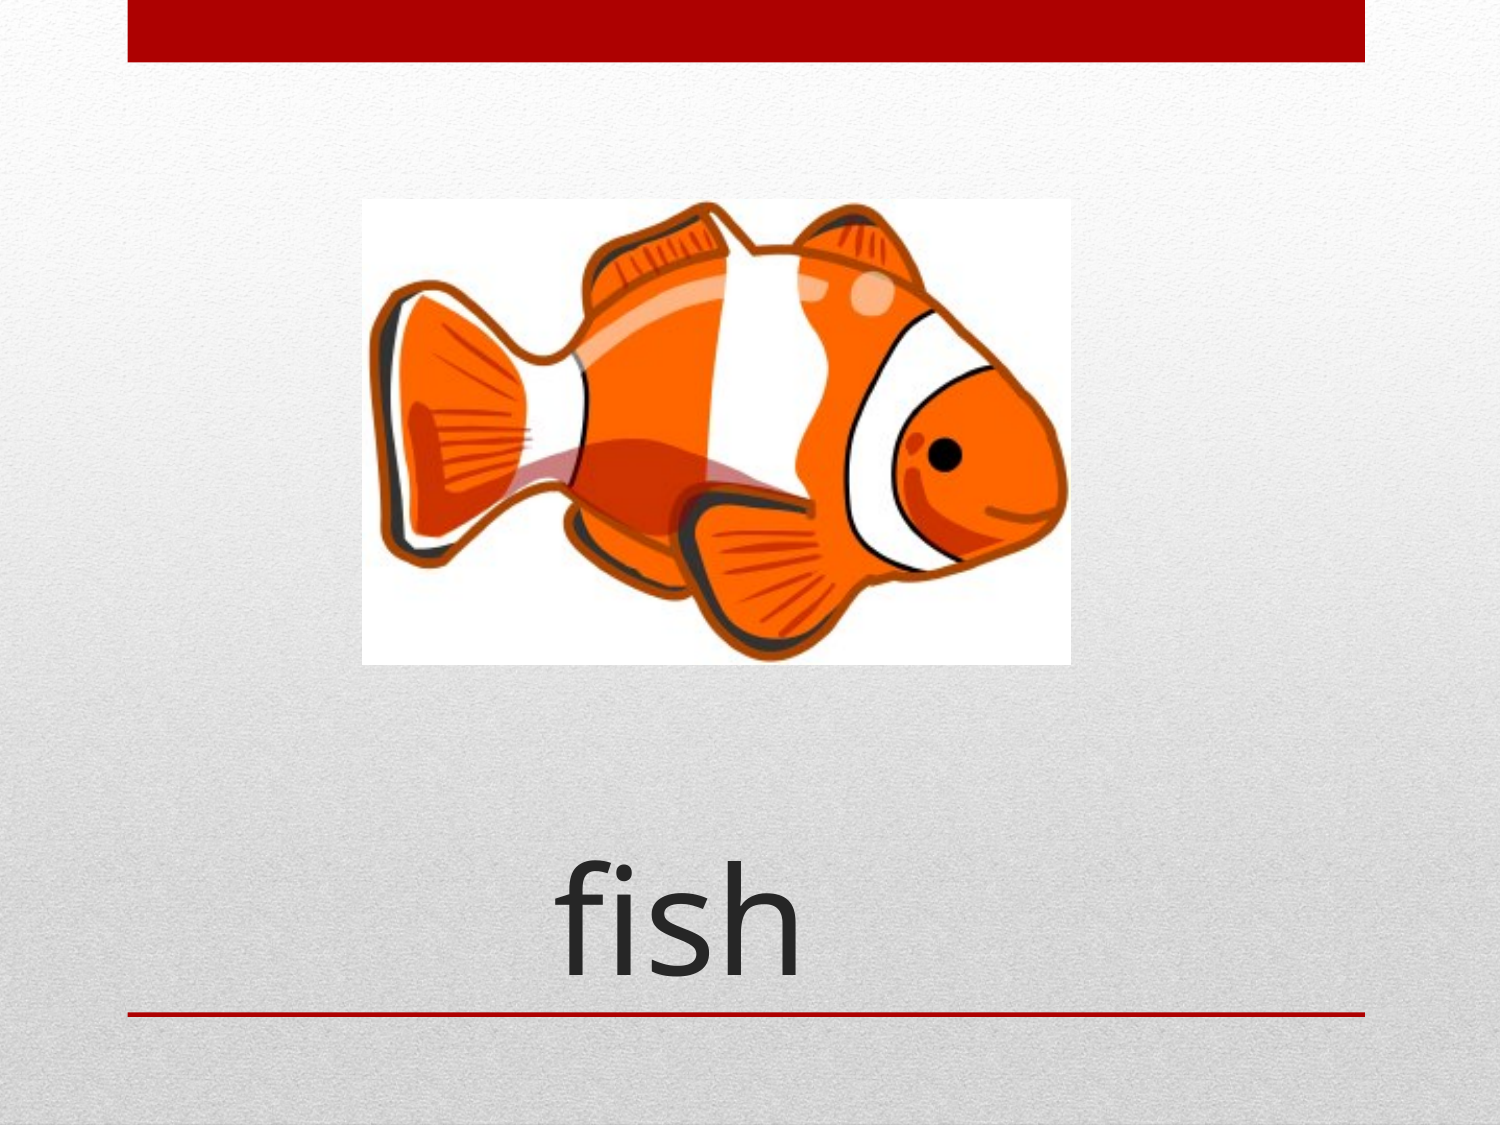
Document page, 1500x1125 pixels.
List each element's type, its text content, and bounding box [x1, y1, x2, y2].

picture [361, 199, 1072, 666]
title fish [125, 750, 1238, 1013]
